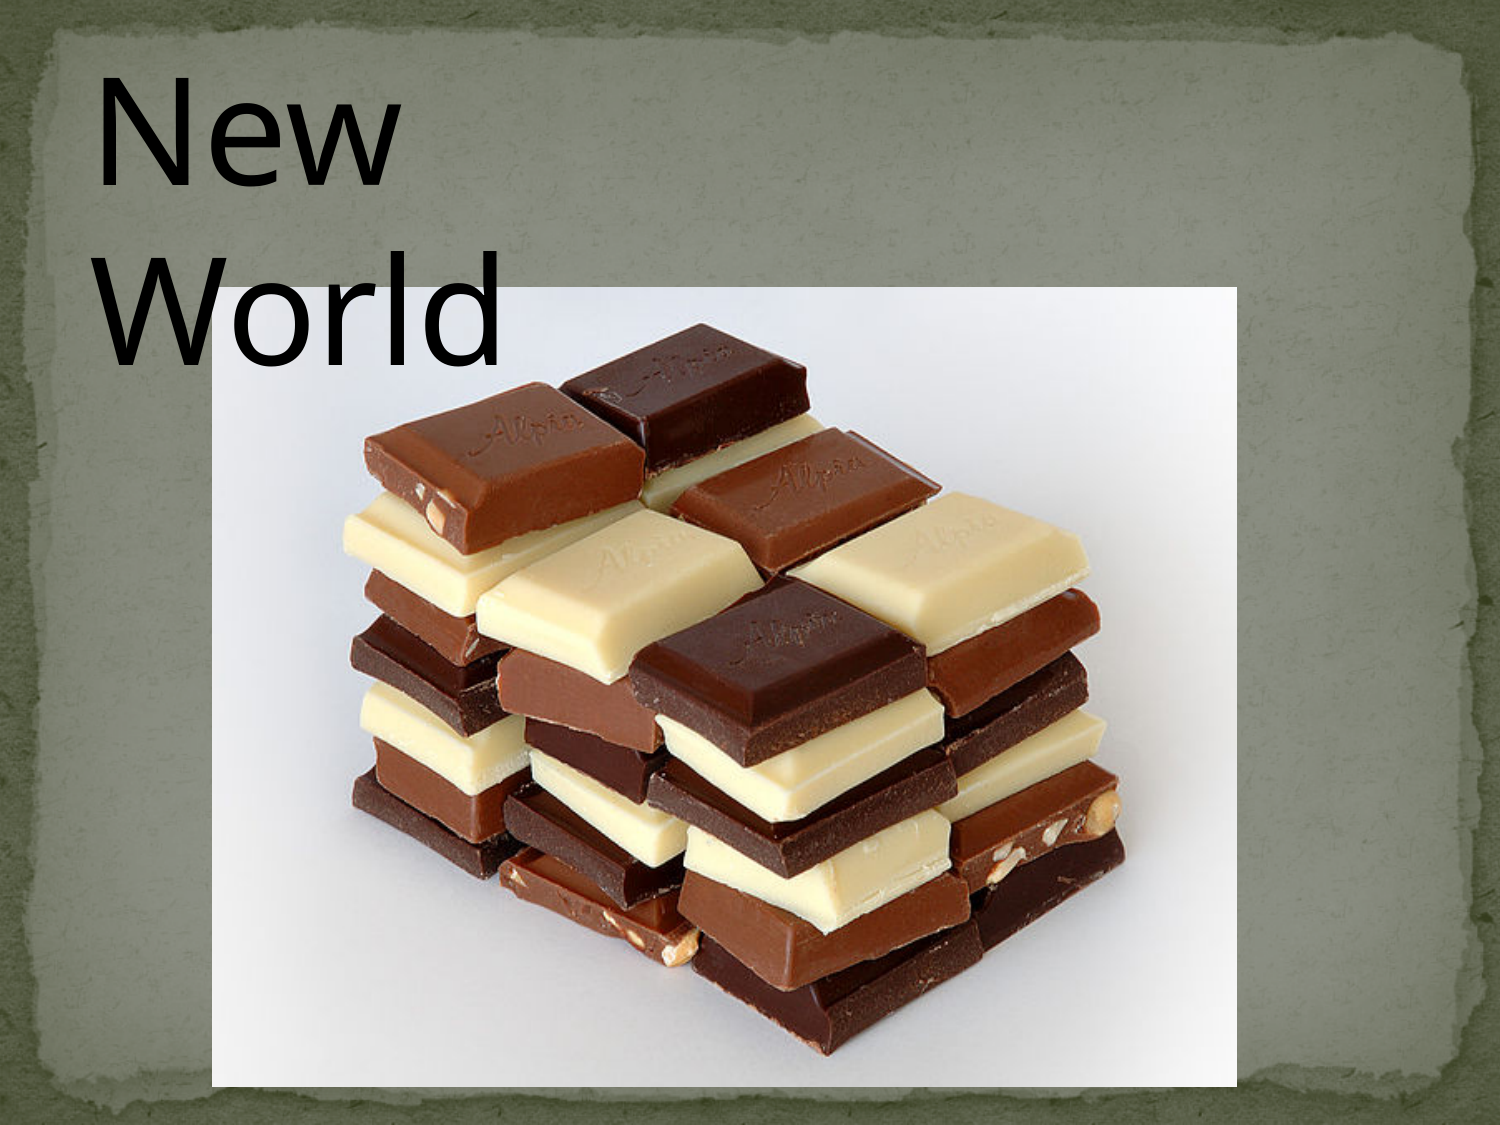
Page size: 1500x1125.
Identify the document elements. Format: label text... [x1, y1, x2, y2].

text_box New World [75, 28, 800, 403]
picture [212, 287, 1237, 1087]
